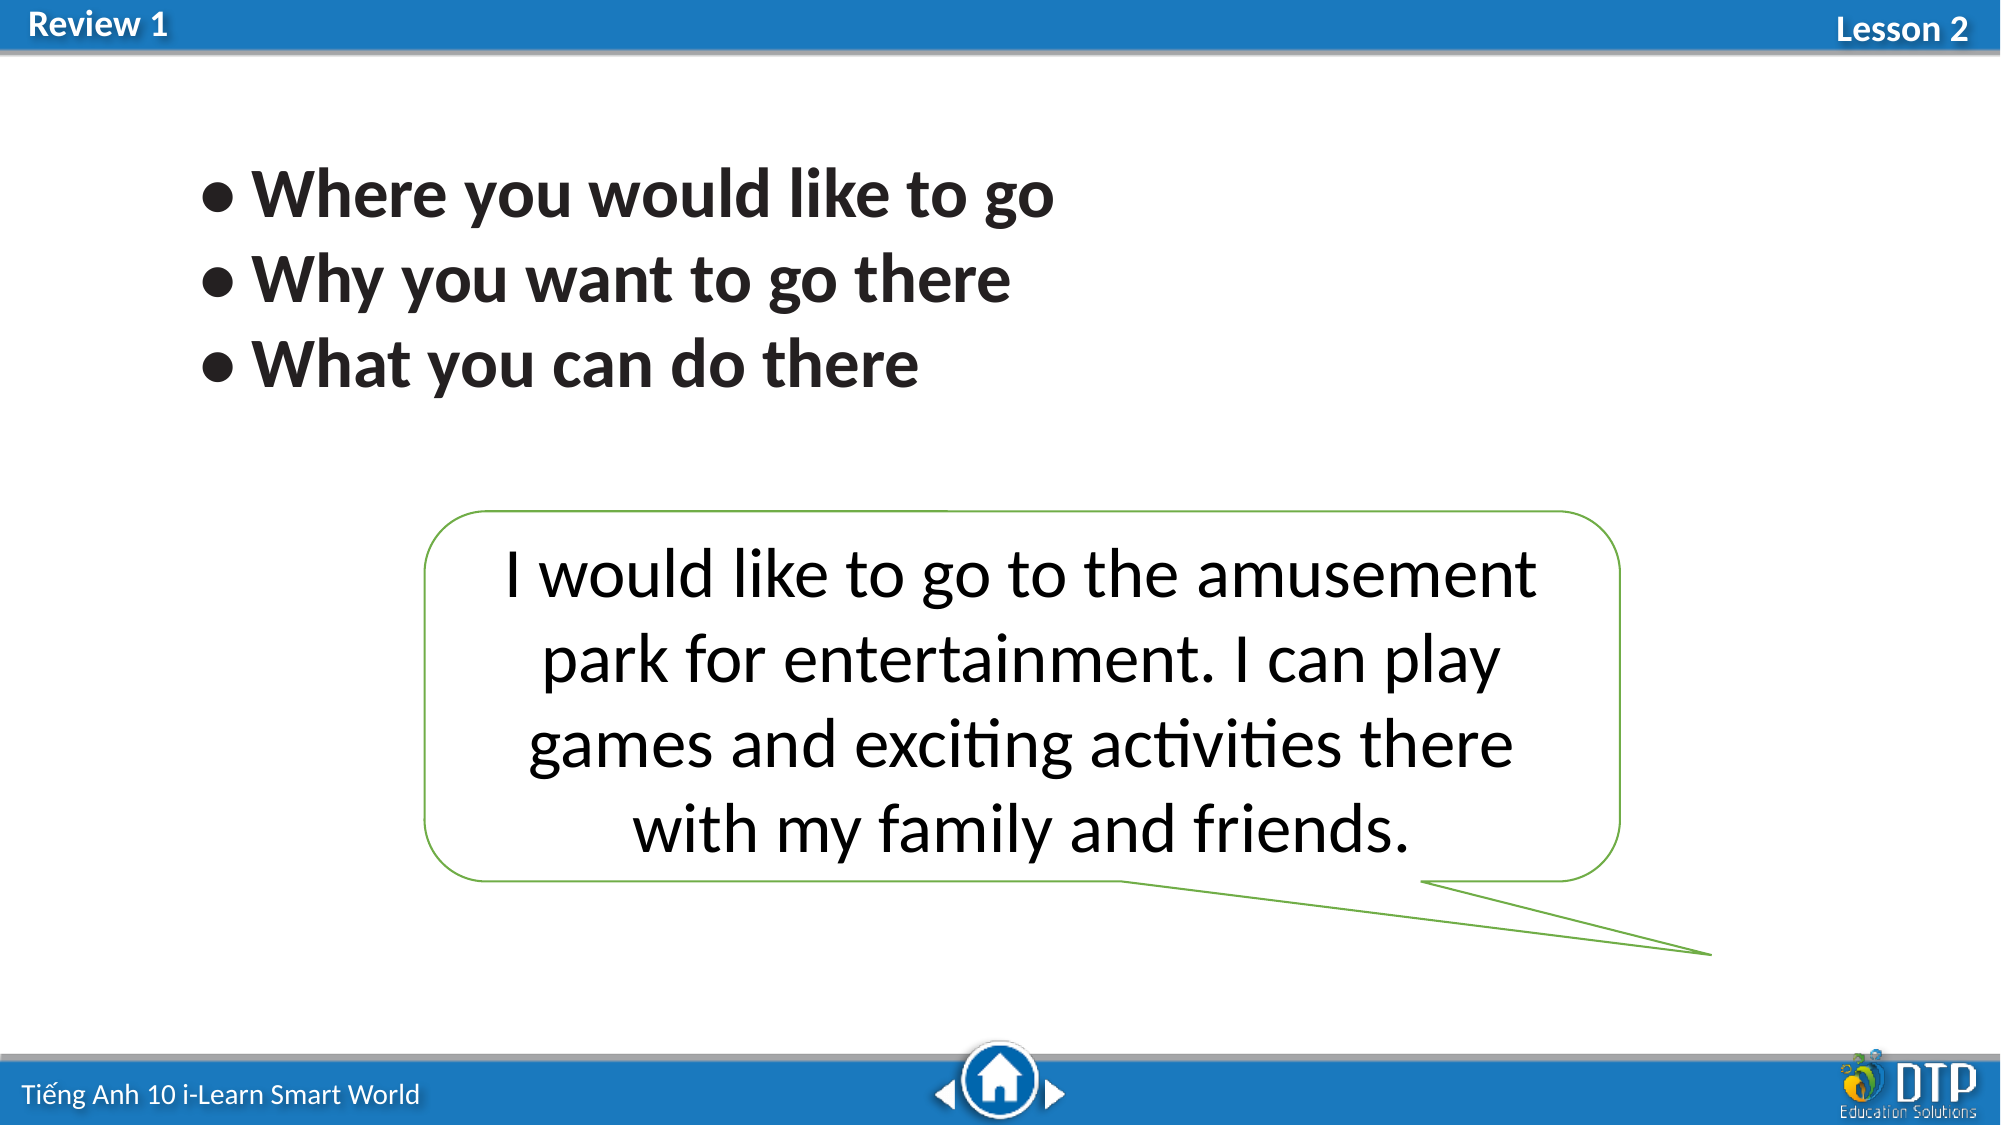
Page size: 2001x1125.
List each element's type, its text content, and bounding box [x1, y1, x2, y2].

picture [0, 0, 2001, 1125]
text_box I would like to go to the amusement park for entertainment. I can play games and exciting activities there with my family and friends. [423, 510, 1712, 957]
text_box • Where you would like to go • Why you want to go there • What you can do there [185, 139, 1202, 409]
